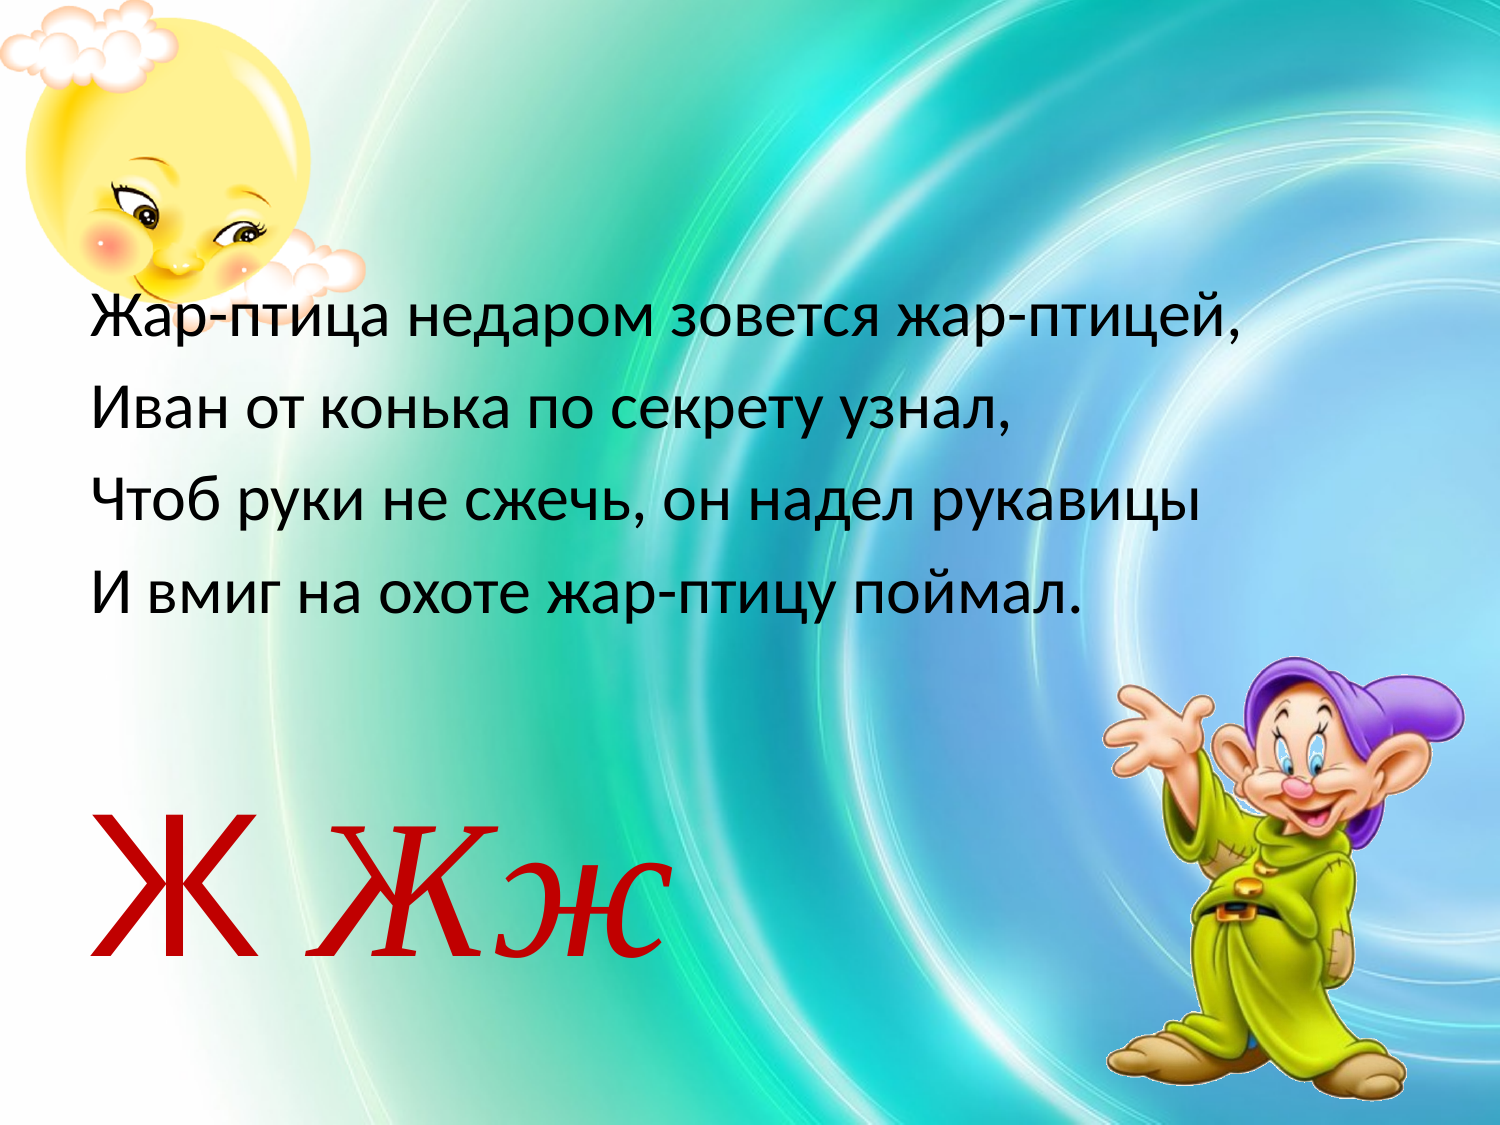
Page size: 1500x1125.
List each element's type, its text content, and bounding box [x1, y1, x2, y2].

list Жар-птица недаром зовется жар-птицей, Иван от конька по секрету узнал, Чтоб руки не сжечь, он надел рукавицы И вмиг на охоте жар-птицу поймал. Ж Жж [75, 262, 1425, 1005]
picture [0, 0, 1500, 1125]
